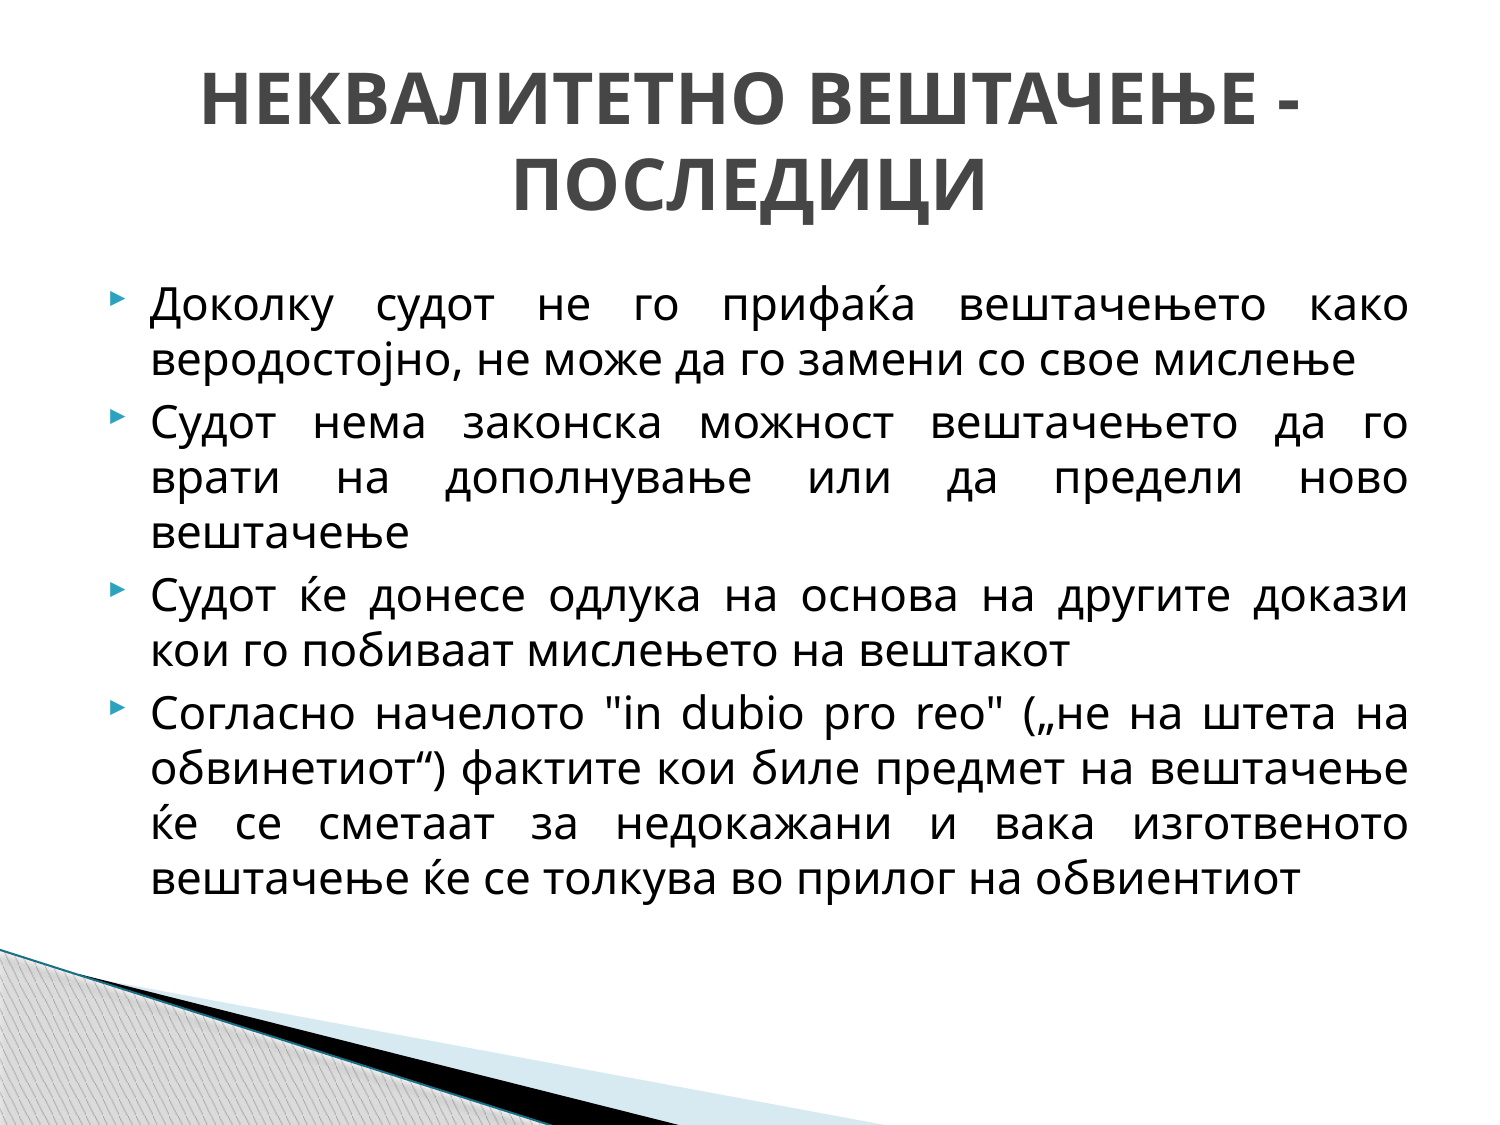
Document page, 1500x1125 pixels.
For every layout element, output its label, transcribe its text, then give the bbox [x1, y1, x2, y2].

title НЕКВАЛИТЕТНО ВЕШТАЧЕЊЕ - ПОСЛЕДИЦИ [75, 45, 1425, 233]
list Доколку судот не го прифаќа вештачењето како веродостојно, не може да го замени со свое мислење Судот нема законска можност вештачењето да го врати на дополнување или да предели ново вештачење Судот ќе донесе одлука на основа на другите докази кои го побиваат мислењето на вештакот Согласно начелото "in dubio pro reo" („не на штета на обвинетиот“) фактите кои биле предмет на вештачење ќе се сметаат за недокажани и вака изготвеното вештачење ќе се толкува во прилог на обвиентиот [75, 267, 1425, 986]
